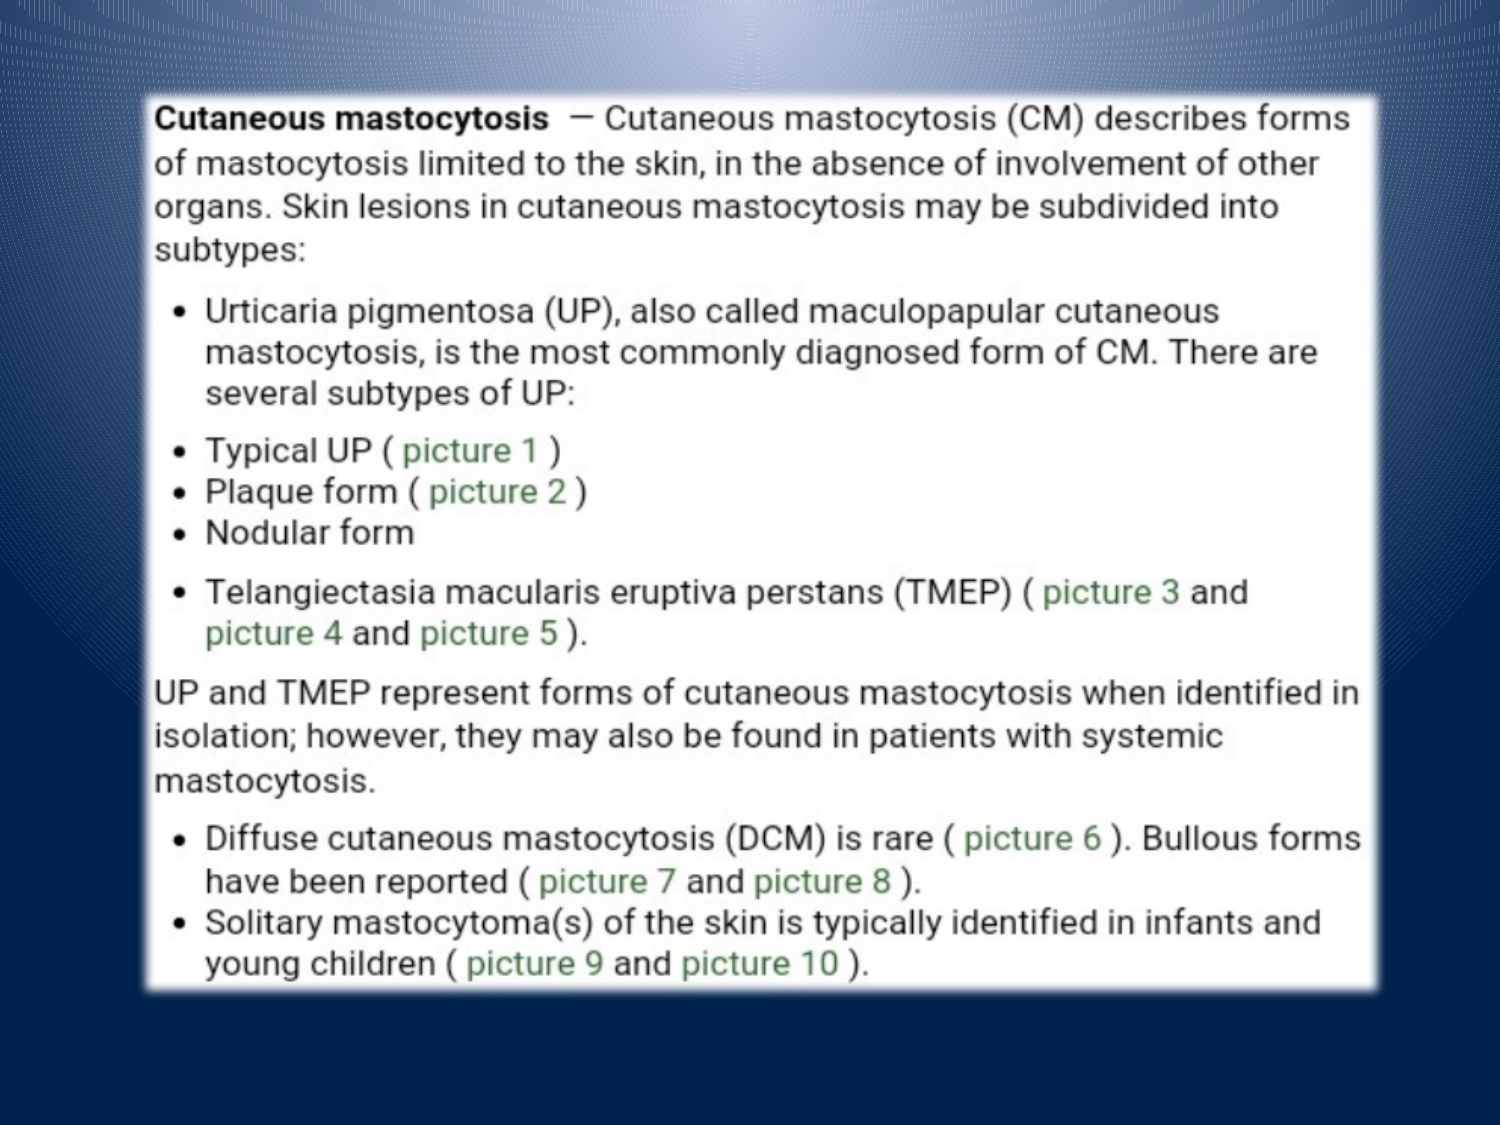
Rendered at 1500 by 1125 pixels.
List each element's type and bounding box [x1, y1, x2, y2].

picture [137, 87, 1388, 1001]
